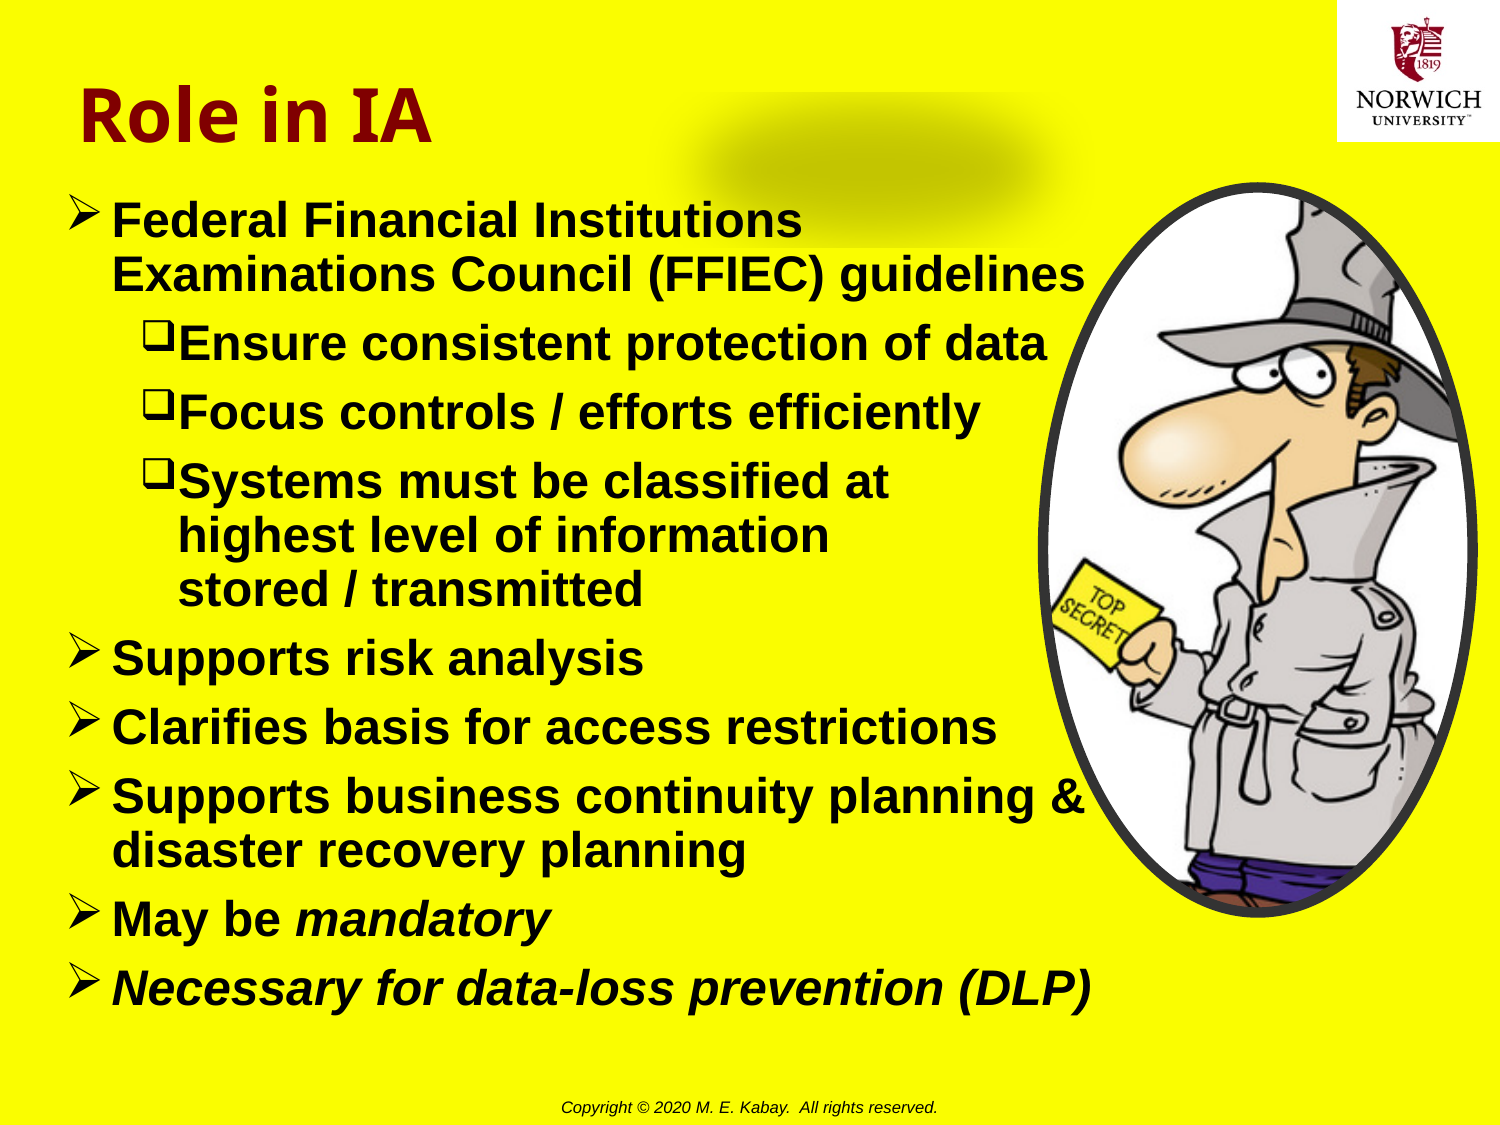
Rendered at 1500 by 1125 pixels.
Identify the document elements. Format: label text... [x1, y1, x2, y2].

picture [1337, 0, 1500, 142]
title Role in IA [61, 24, 1238, 186]
picture [1042, 187, 1473, 913]
list Federal Financial Institutions Examinations Council (FFIEC) guidelines Ensure consistent protection of data Focus controls / efforts efficiently Systems must be classified at highest level of information stored / transmitted Supports risk analysis Clarifies basis for access restrictions Supports business continuity planning & disaster recovery planning May be mandatory Necessary for data-loss prevention (DLP) [49, 186, 1151, 1038]
